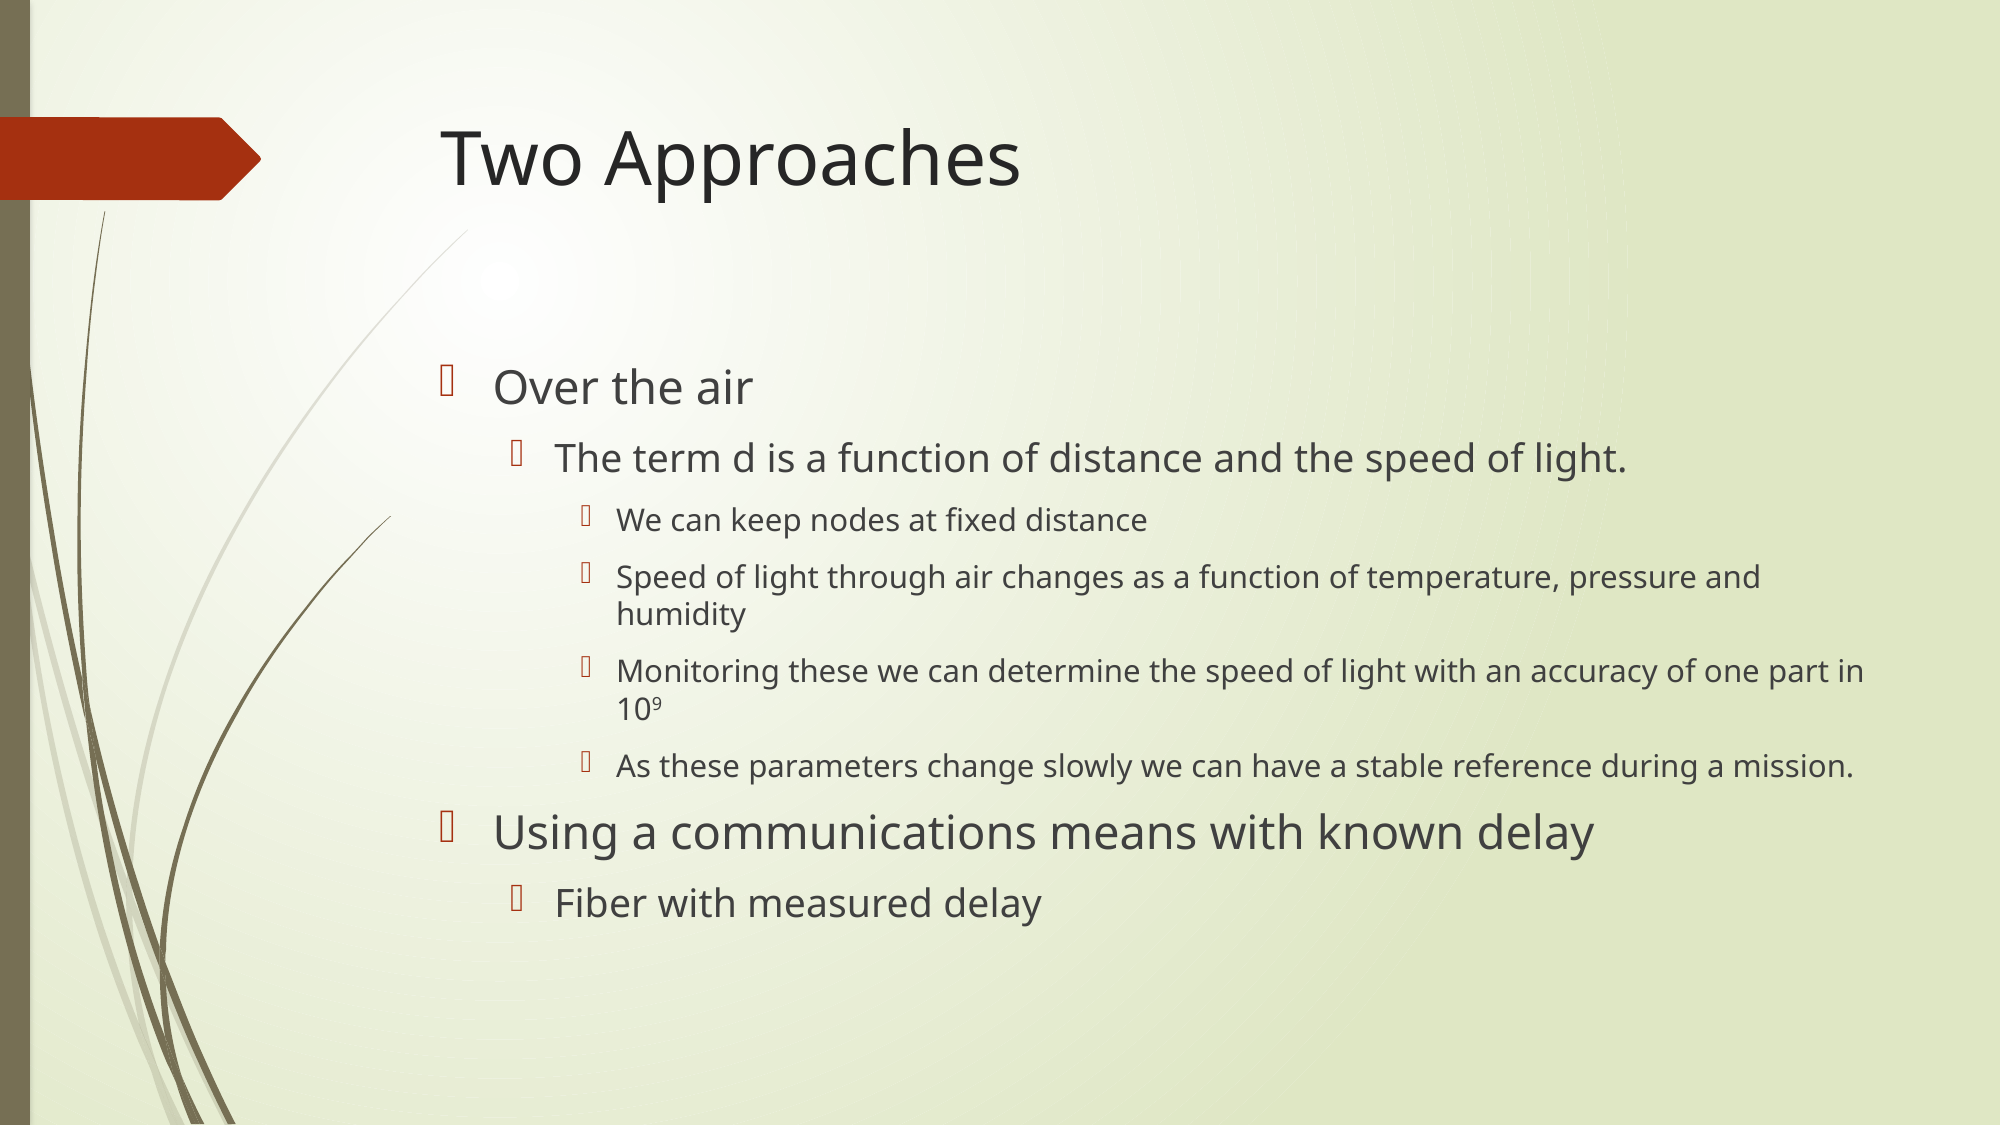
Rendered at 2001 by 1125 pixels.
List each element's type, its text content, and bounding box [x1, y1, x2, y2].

list Over the air The term d is a function of distance and the speed of light. We can keep nodes at fixed distance Speed of light through air changes as a function of temperature, pressure and humidity Monitoring these we can determine the speed of light with an accuracy of one part in 109 As these parameters change slowly we can have a stable reference during a mission. Using a communications means with known delay Fiber with measured delay [424, 350, 1888, 970]
title Two Approaches [425, 102, 1888, 313]
